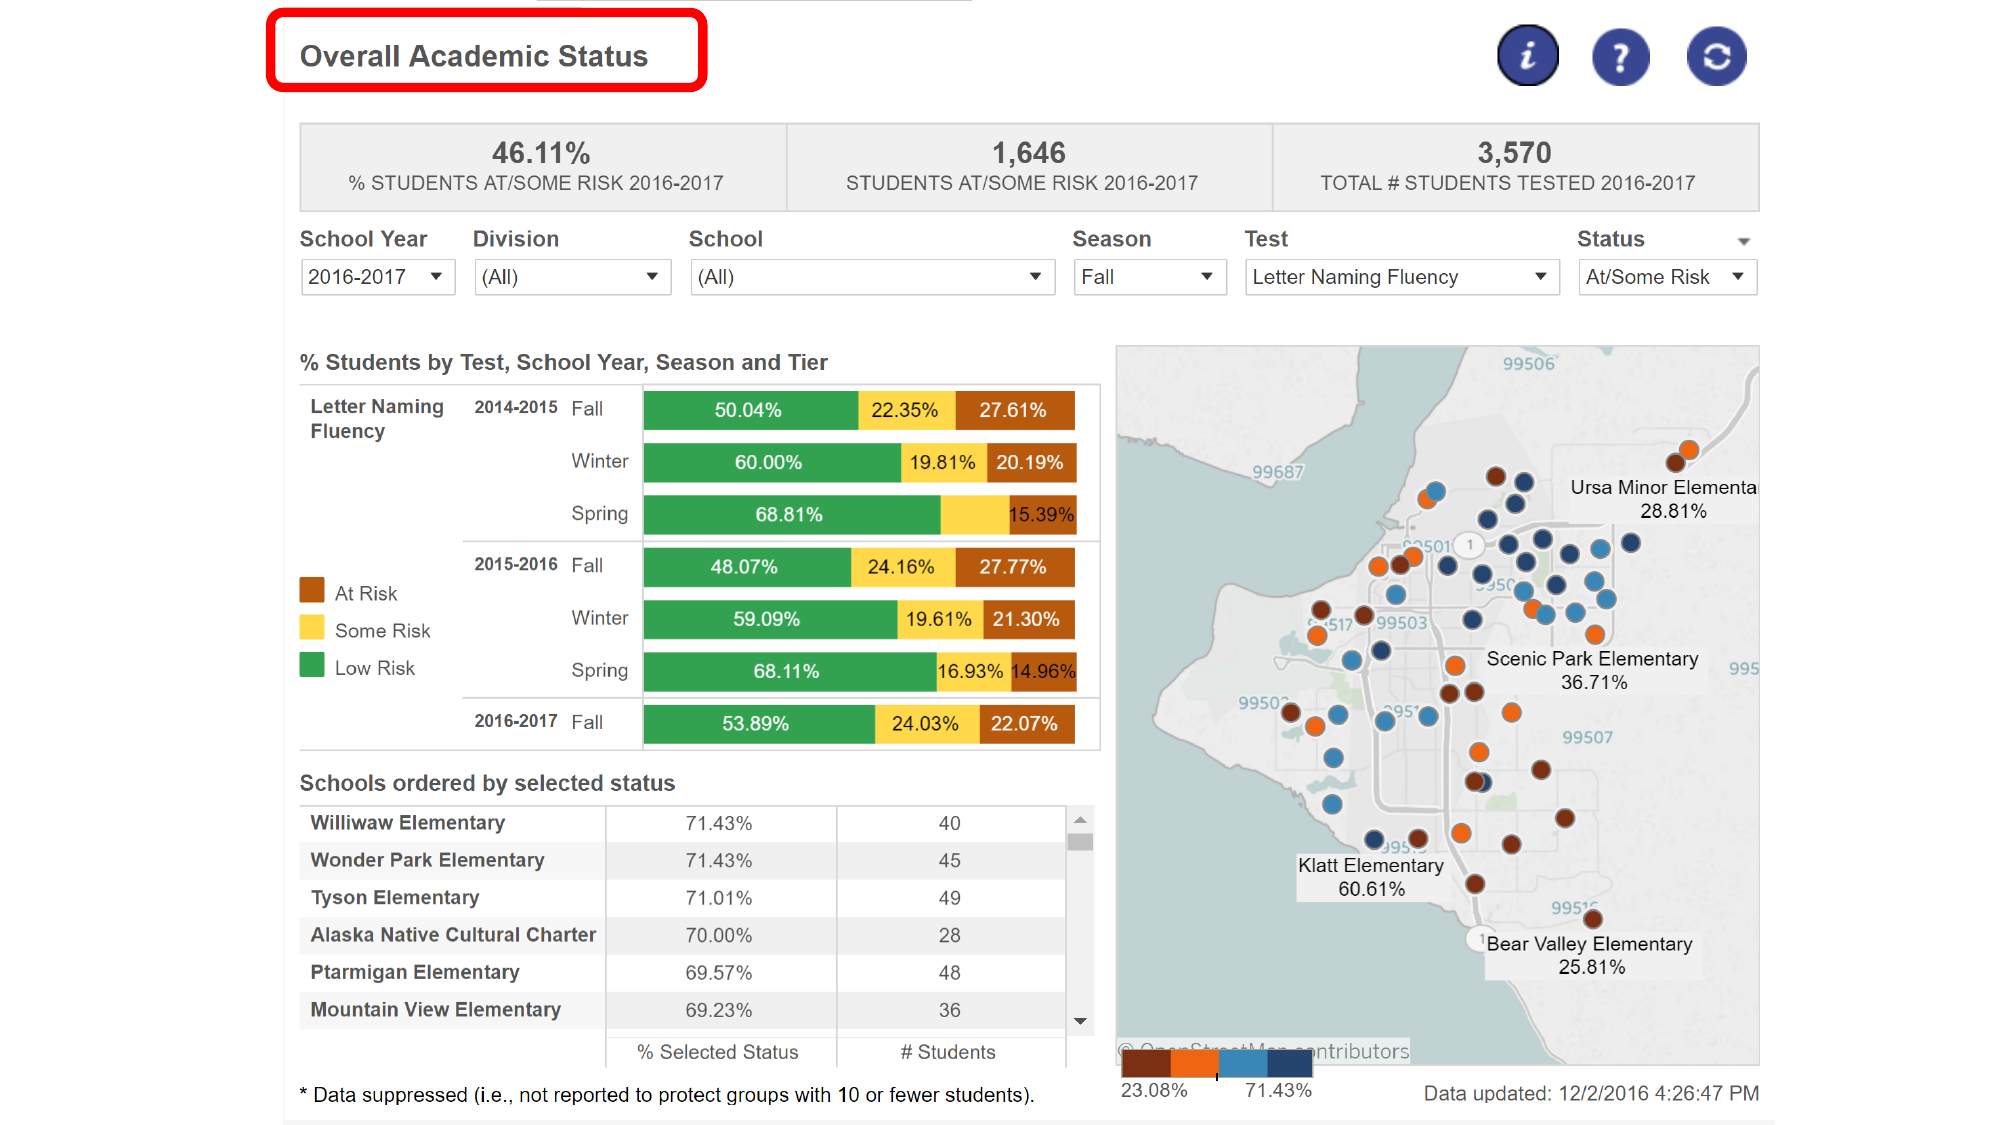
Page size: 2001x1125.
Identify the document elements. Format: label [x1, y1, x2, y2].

picture [270, 0, 1777, 1125]
